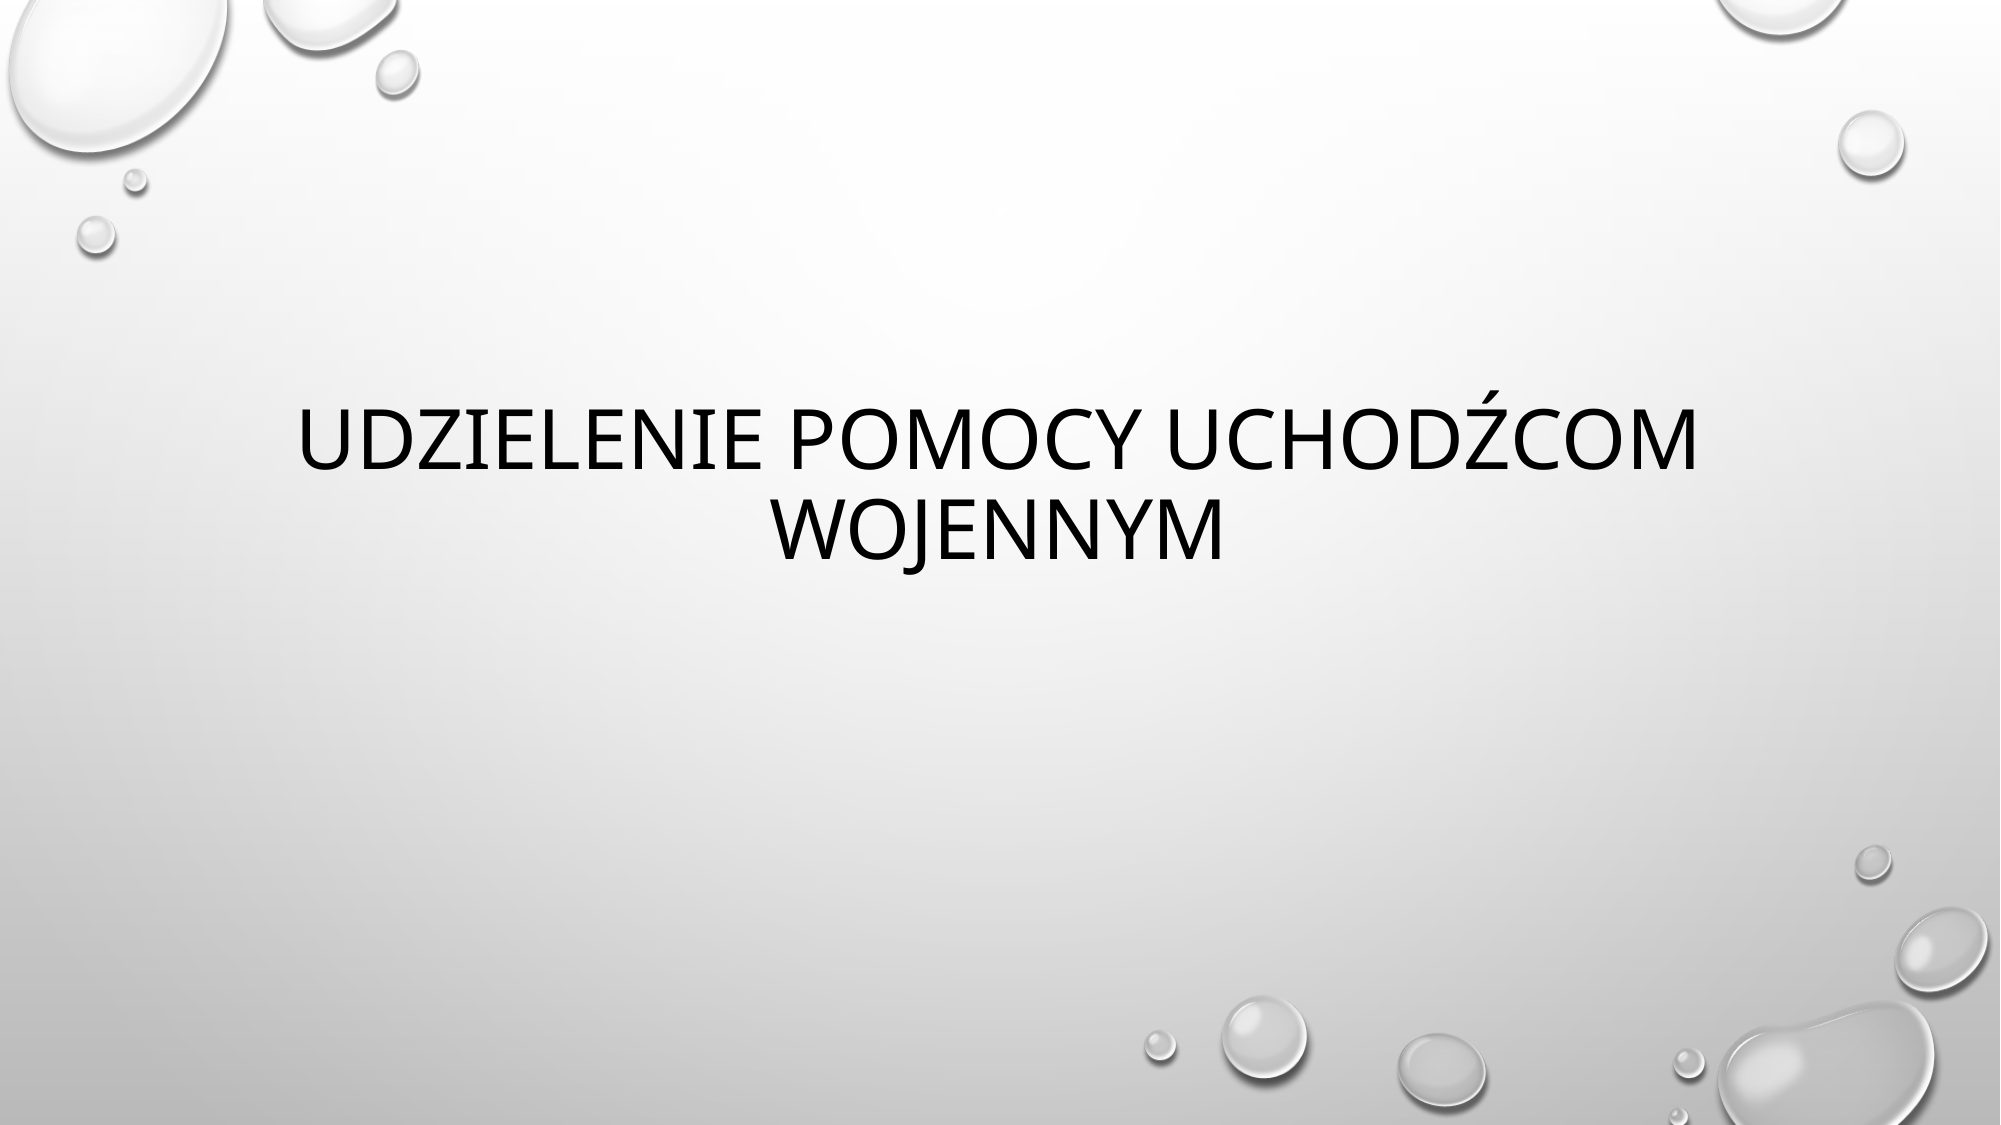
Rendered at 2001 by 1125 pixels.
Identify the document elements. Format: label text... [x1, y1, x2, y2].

title udzielenie pomocy uchodźcom wojennym [149, 135, 1848, 585]
picture [0, 0, 2000, 1125]
